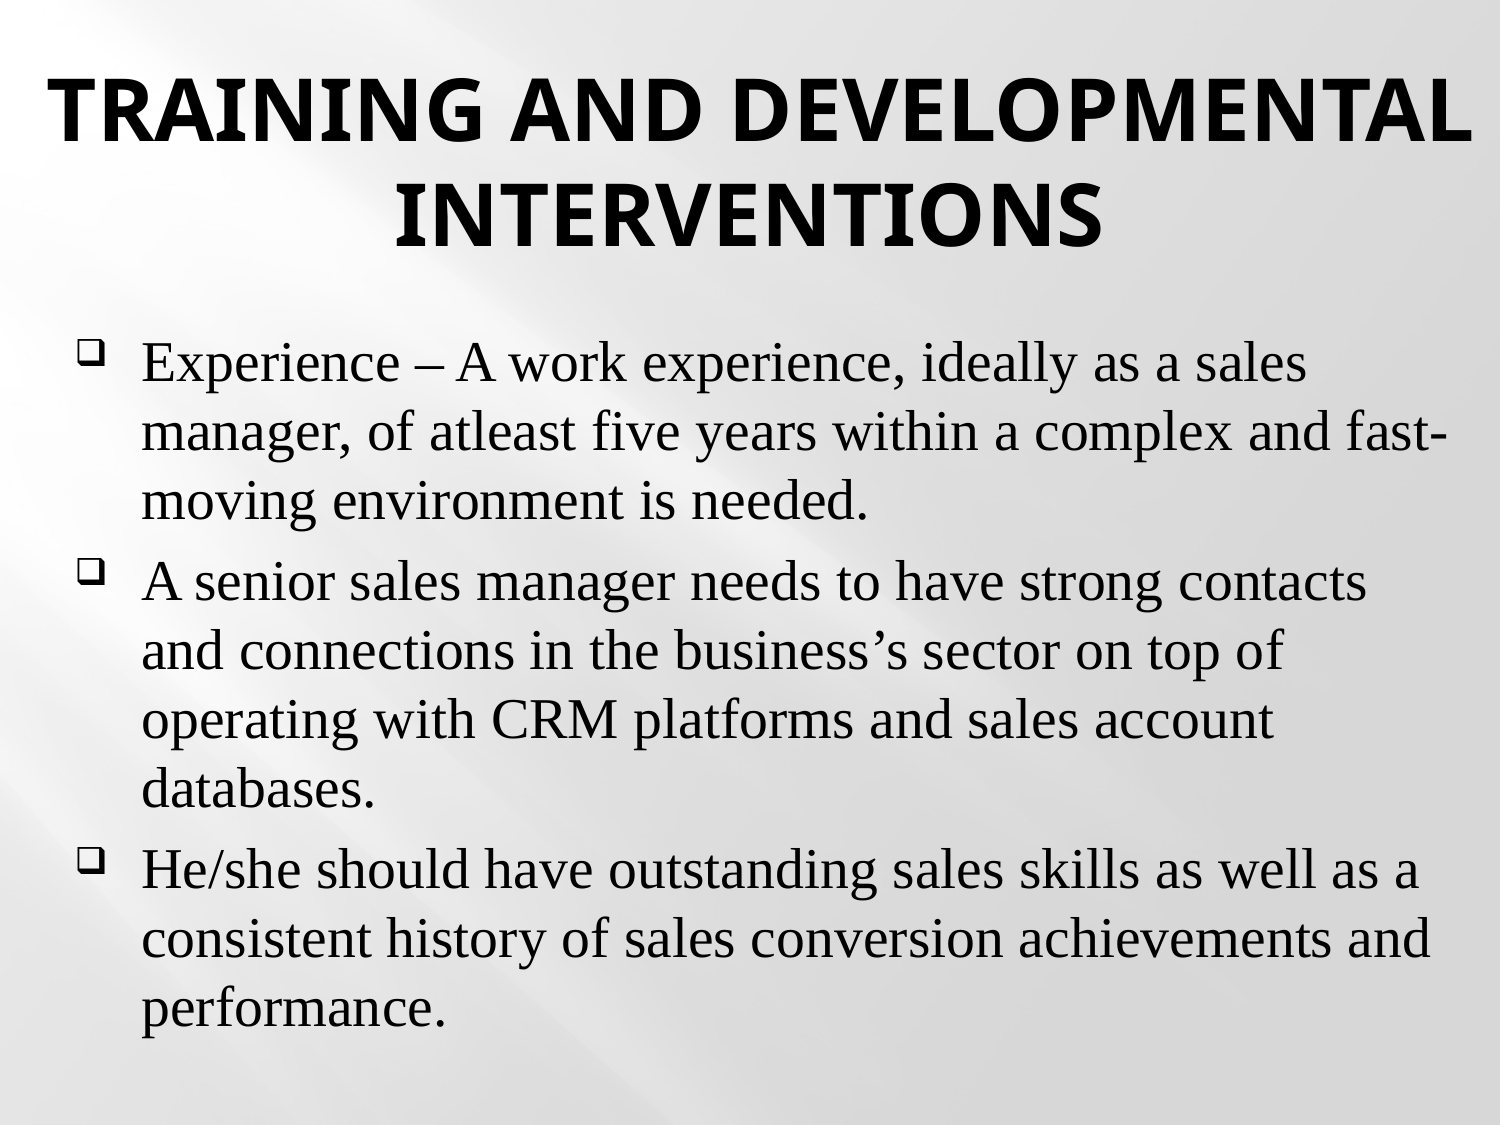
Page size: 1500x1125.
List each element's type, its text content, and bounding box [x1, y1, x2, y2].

list Experience – A work experience, ideally as a sales manager, of atleast five years within a complex and fast-moving environment is needed. A senior sales manager needs to have strong contacts and connections in the business’s sector on top of operating with CRM platforms and sales account databases. He/she should have outstanding sales skills as well as a consistent history of sales conversion achievements and performance. [37, 187, 1471, 1050]
title TRAINING AND DEVELOPMENTAL INTERVENTIONS [0, 0, 1500, 319]
